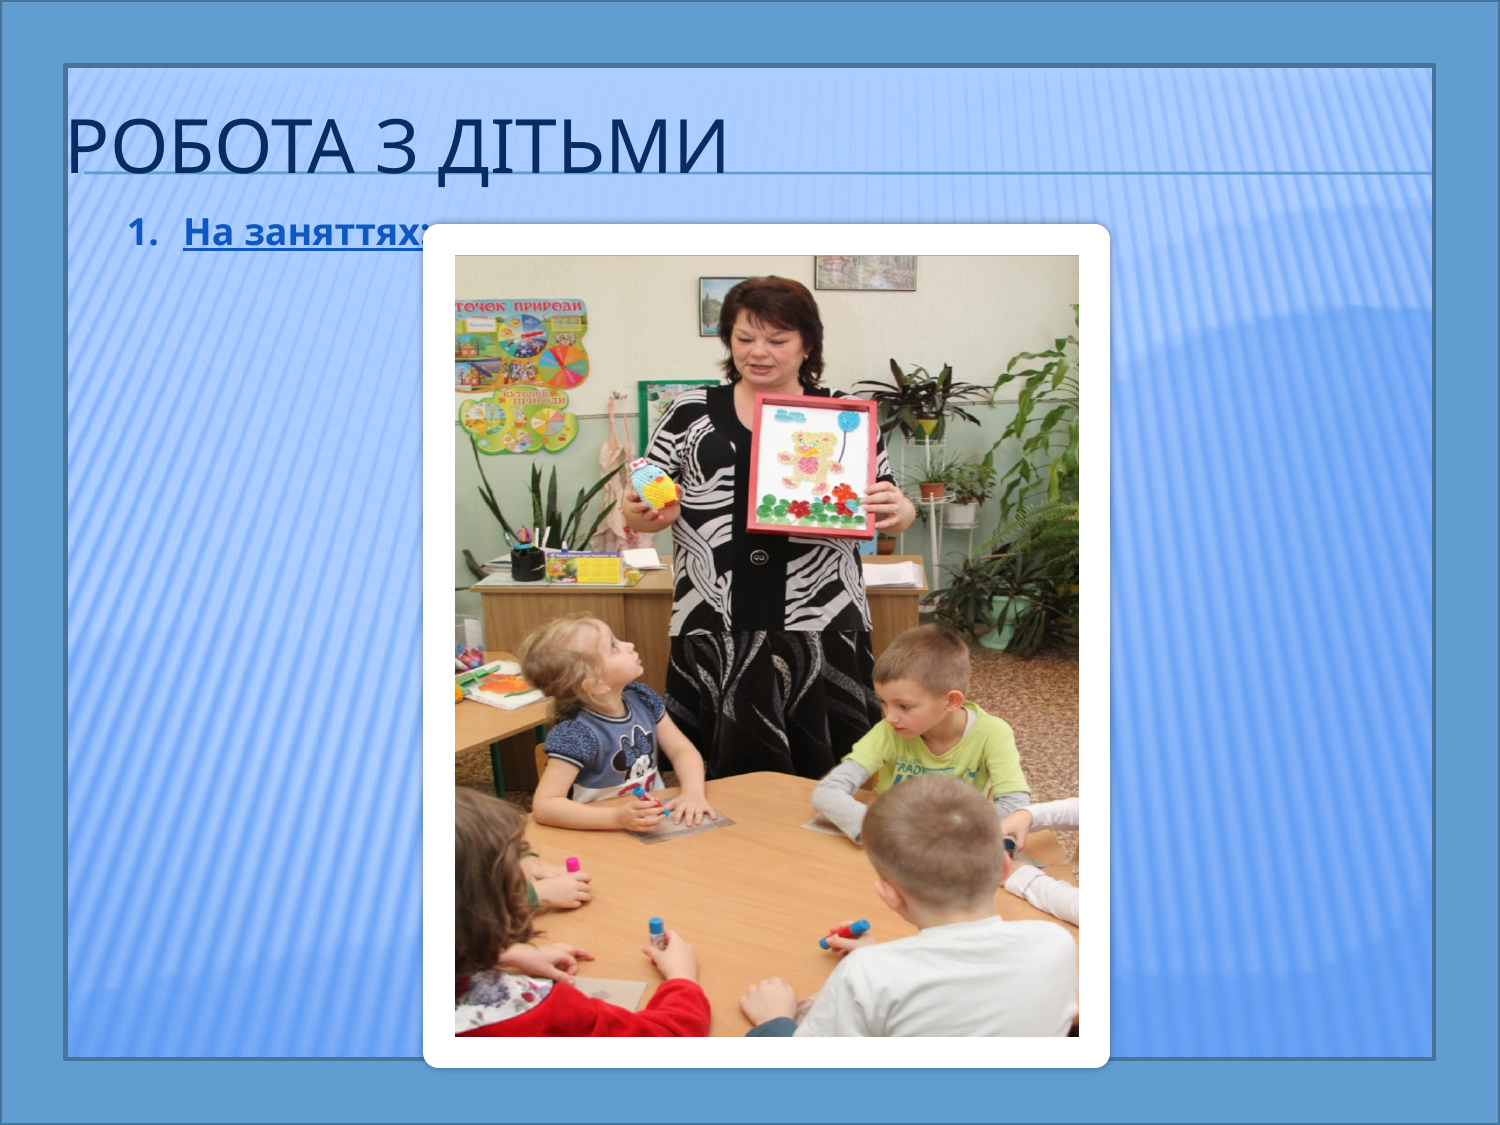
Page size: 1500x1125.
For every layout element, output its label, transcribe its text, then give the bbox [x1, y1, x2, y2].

text_box [0, 0, 1500, 1125]
text_box На заняттях: [112, 200, 561, 305]
title Робота з дітьми [68, 75, 1432, 213]
picture [375, 256, 1159, 1037]
